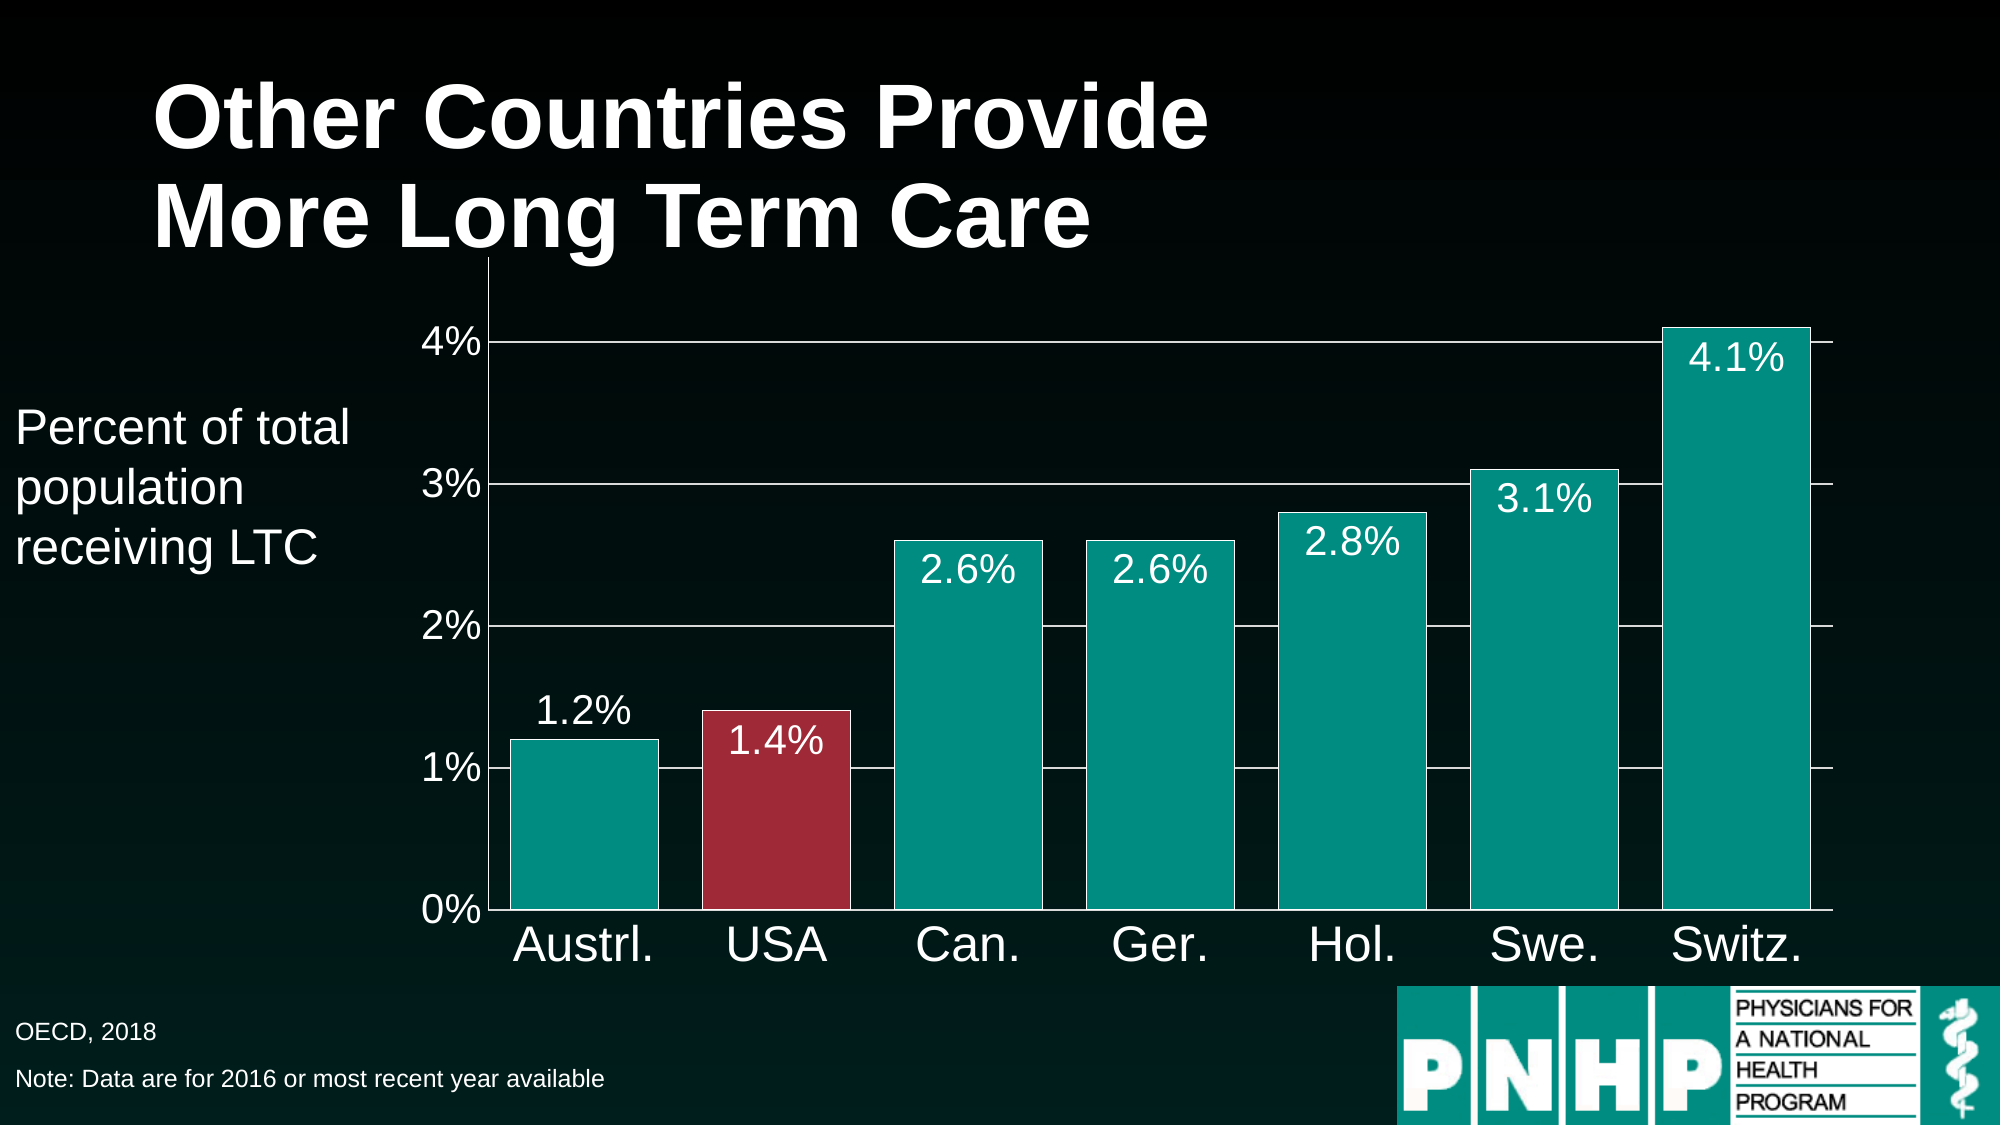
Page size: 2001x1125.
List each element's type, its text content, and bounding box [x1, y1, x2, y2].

picture [1397, 986, 2000, 1125]
chart [391, 241, 1863, 987]
list OECD, 2018 Note: Data are for 2016 or most recent year available [0, 986, 1350, 1125]
title Other Countries Provide More Long Term Care [137, 59, 1863, 278]
text_box Percent of total population receiving LTC [0, 387, 391, 582]
